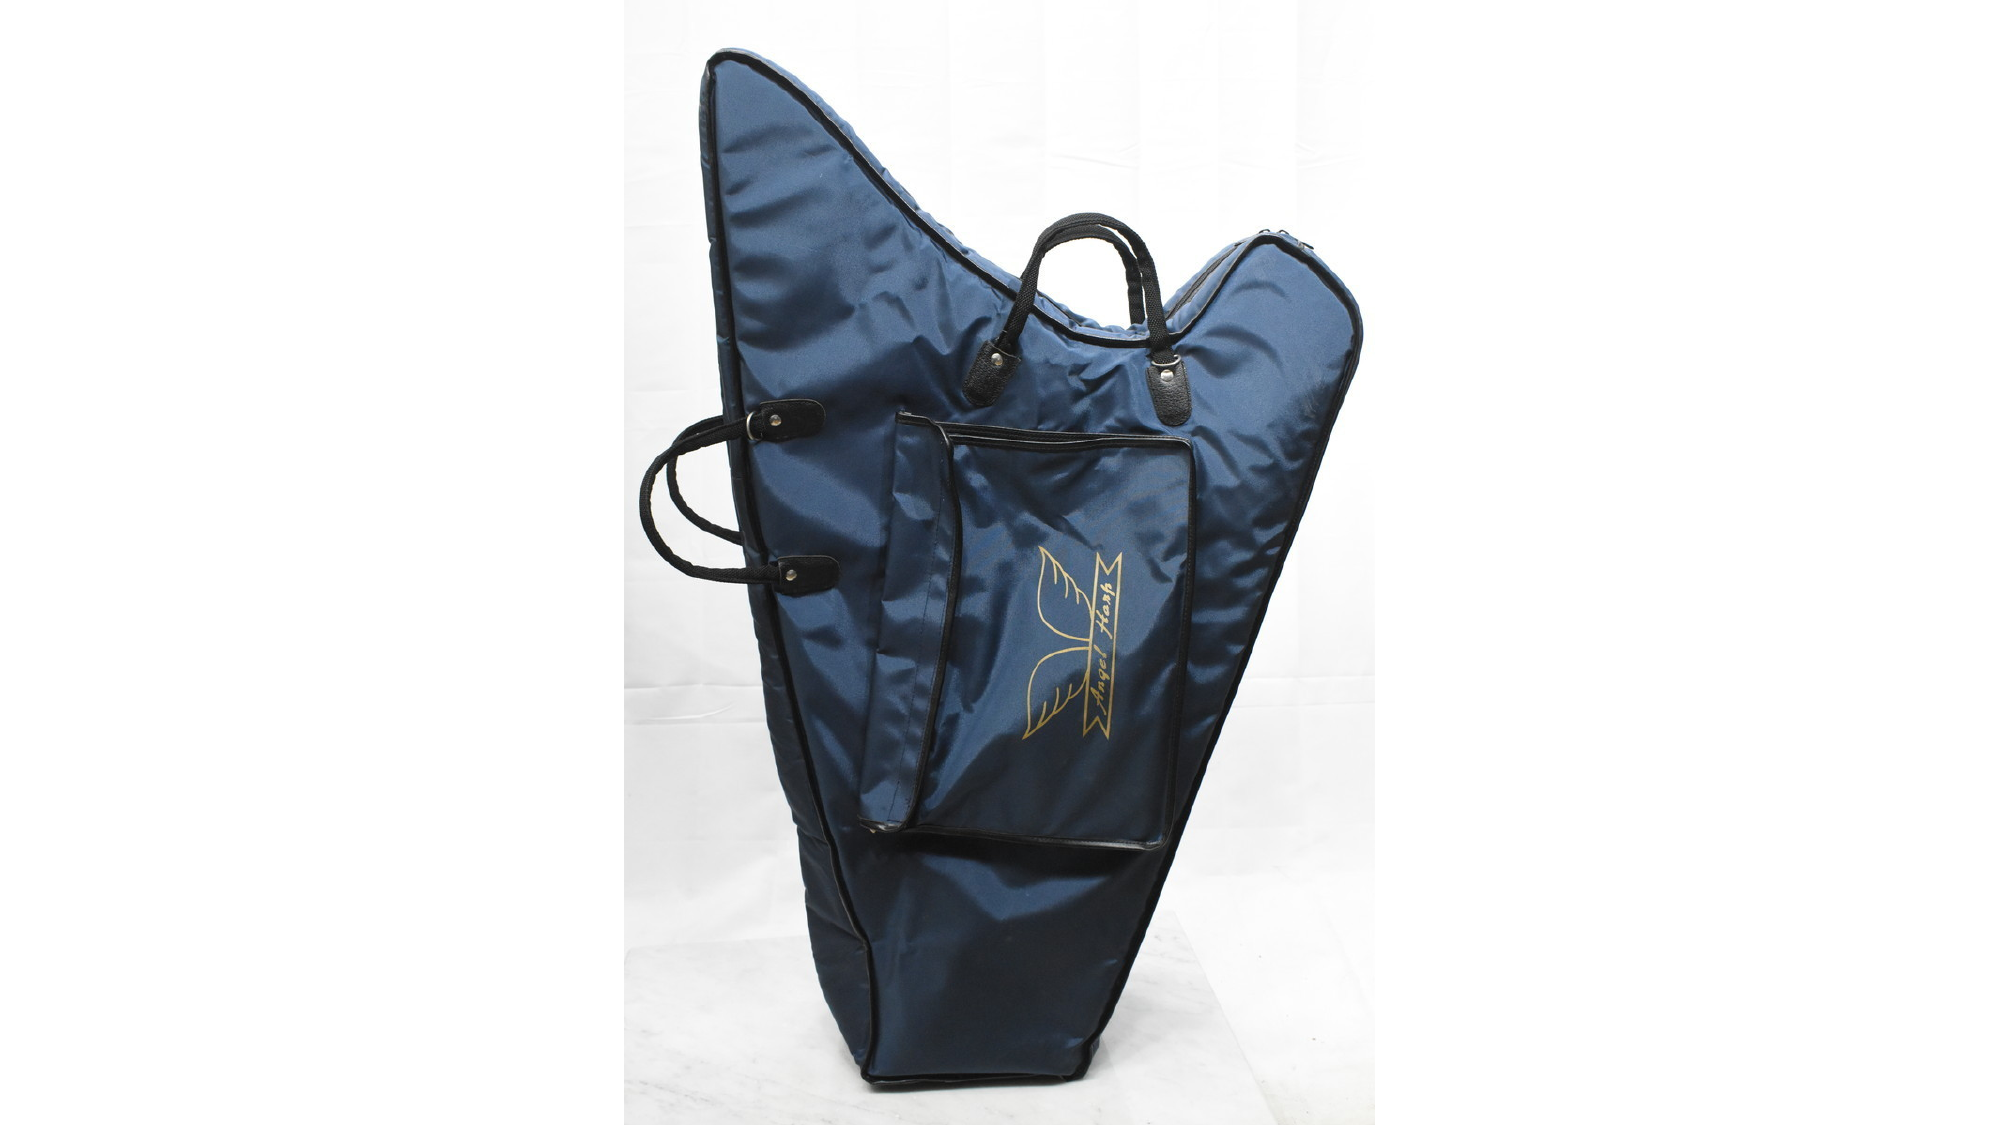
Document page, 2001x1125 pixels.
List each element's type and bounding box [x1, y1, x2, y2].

picture [624, 0, 1375, 1125]
